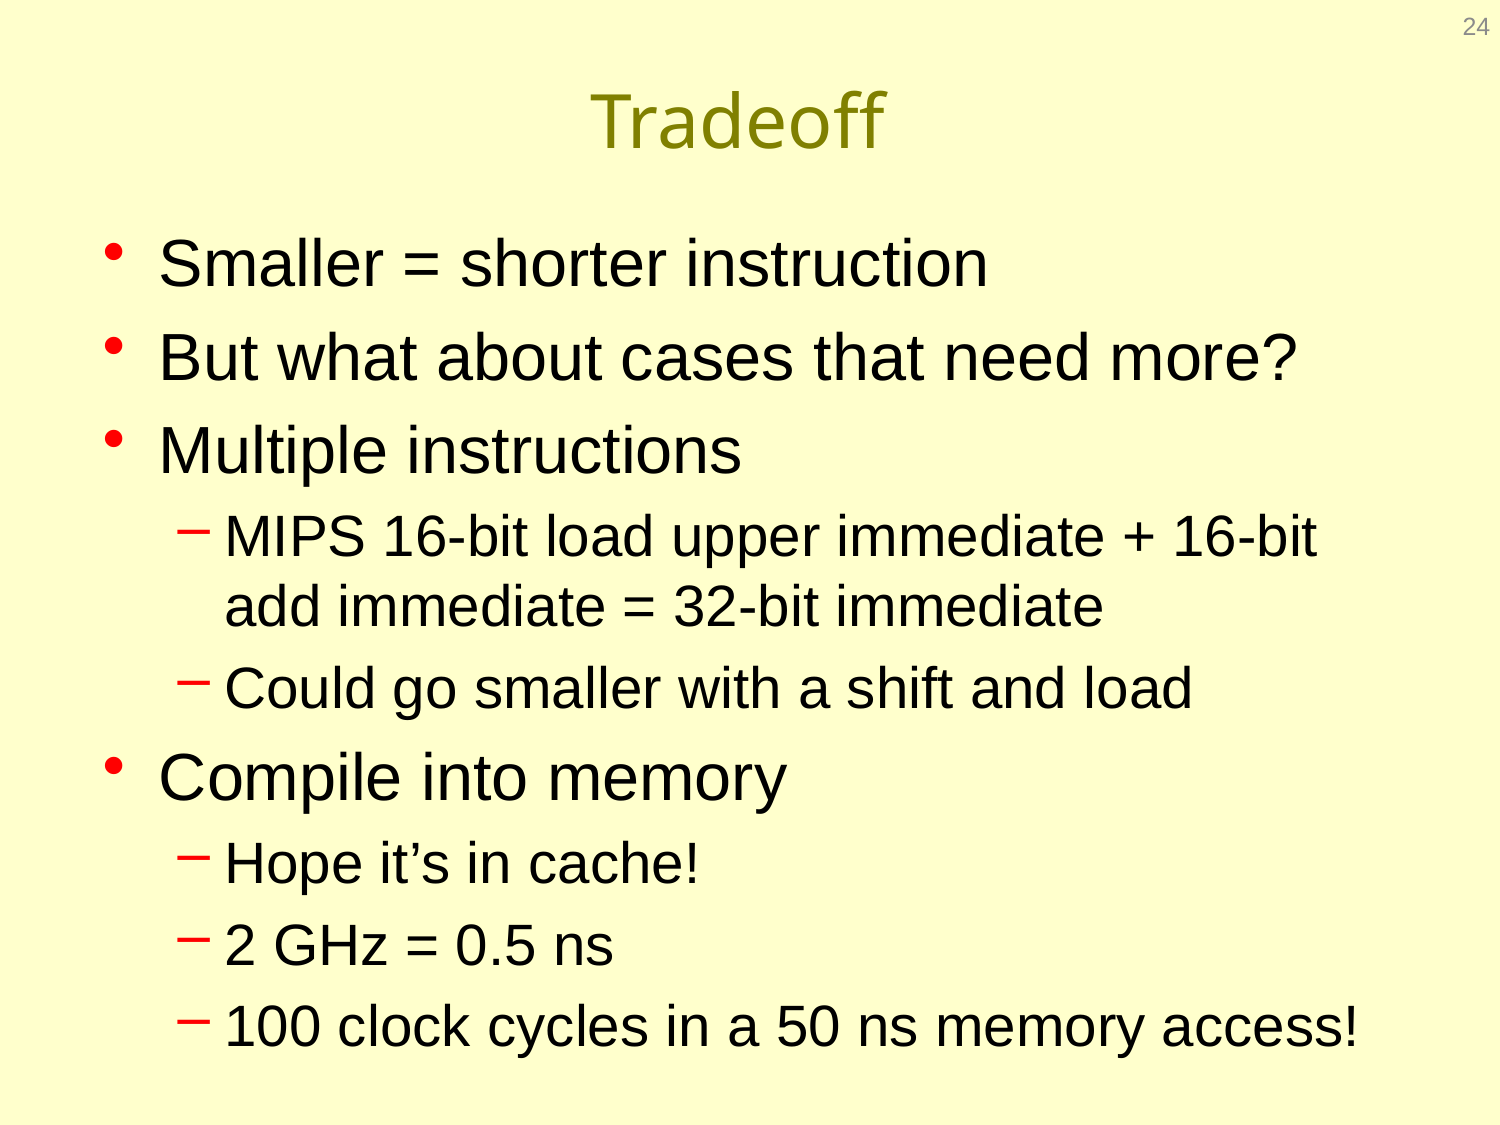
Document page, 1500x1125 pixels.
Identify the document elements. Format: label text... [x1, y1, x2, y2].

title Tradeoff [87, 24, 1388, 212]
list Smaller = shorter instruction But what about cases that need more? Multiple instructions MIPS 16-bit load upper immediate + 16-bit add immediate = 32-bit immediate Could go smaller with a shift and load Compile into memory Hope it’s in cache! 2 GHz = 0.5 ns 100 clock cycles in a 50 ns memory access! [87, 212, 1388, 1076]
slide_number 24 [1155, 0, 1500, 55]
